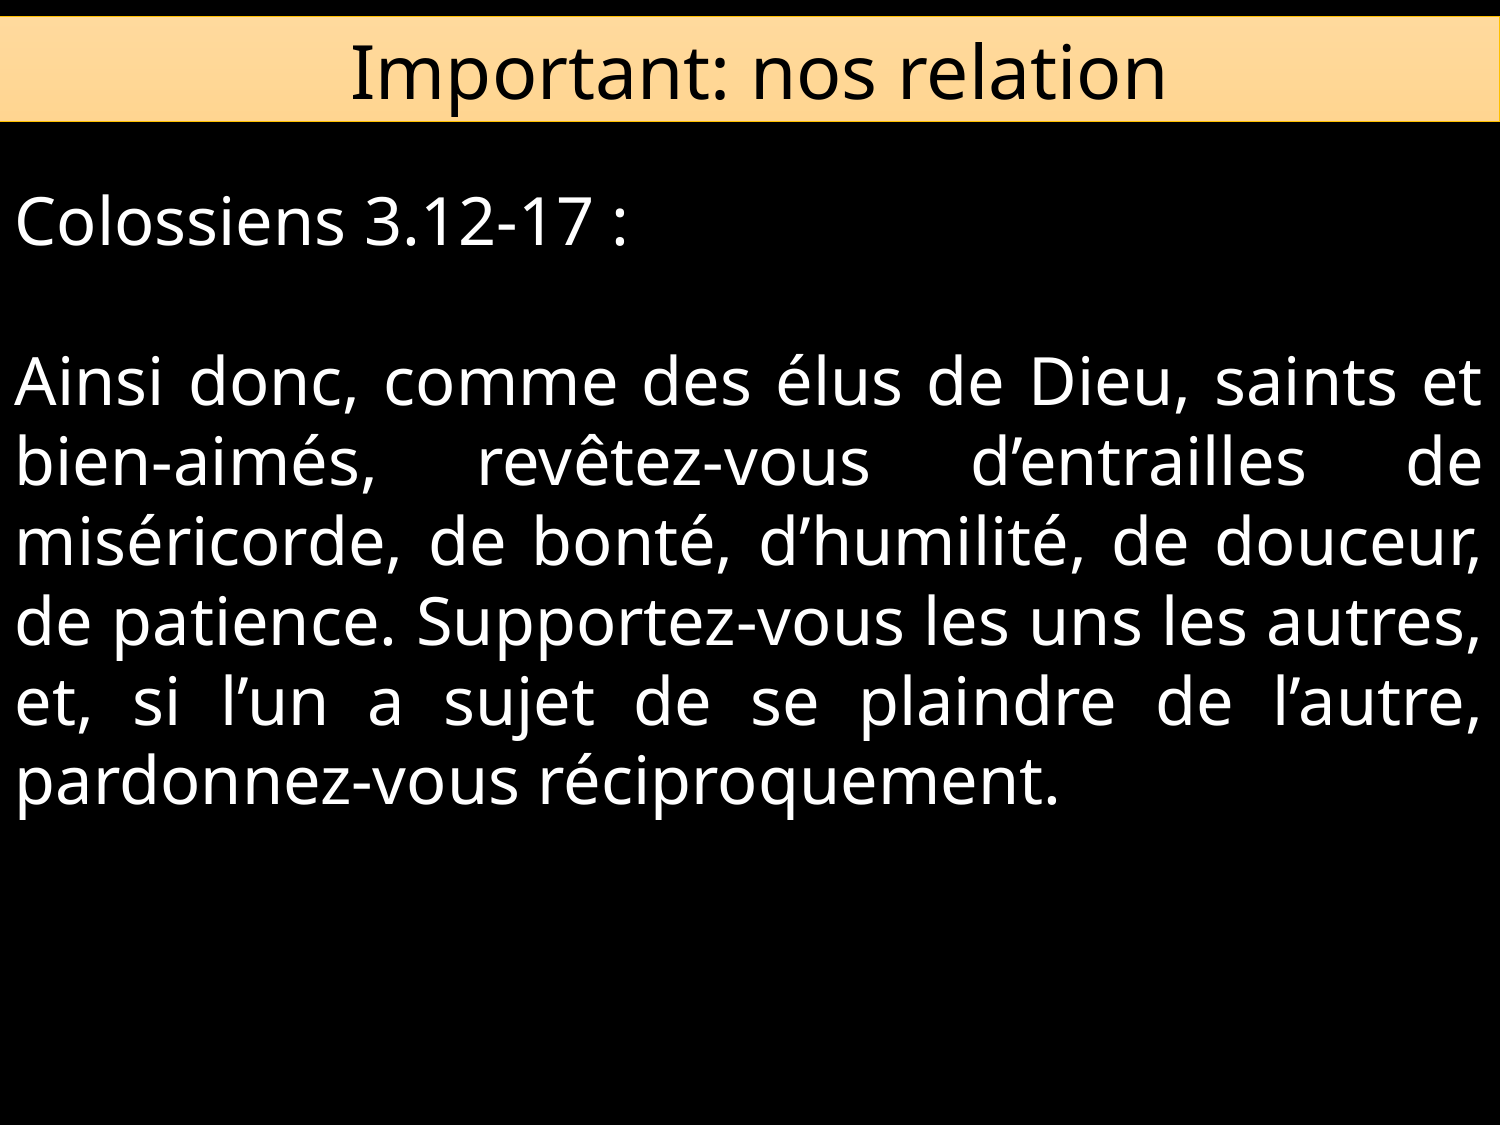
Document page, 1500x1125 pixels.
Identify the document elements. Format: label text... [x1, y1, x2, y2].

text_box Important: nos relation [0, 16, 1500, 122]
text_box Colossiens 3.12-17 : Ainsi donc, comme des élus de Dieu, saints et bien-aimés, revêtez-vous d’entrailles de miséricorde, de bonté, d’humilité, de douceur, de patience. Supportez-vous les uns les autres, et, si l’un a sujet de se plaindre de l’autre, pardonnez-vous réciproquement. [0, 171, 1500, 826]
